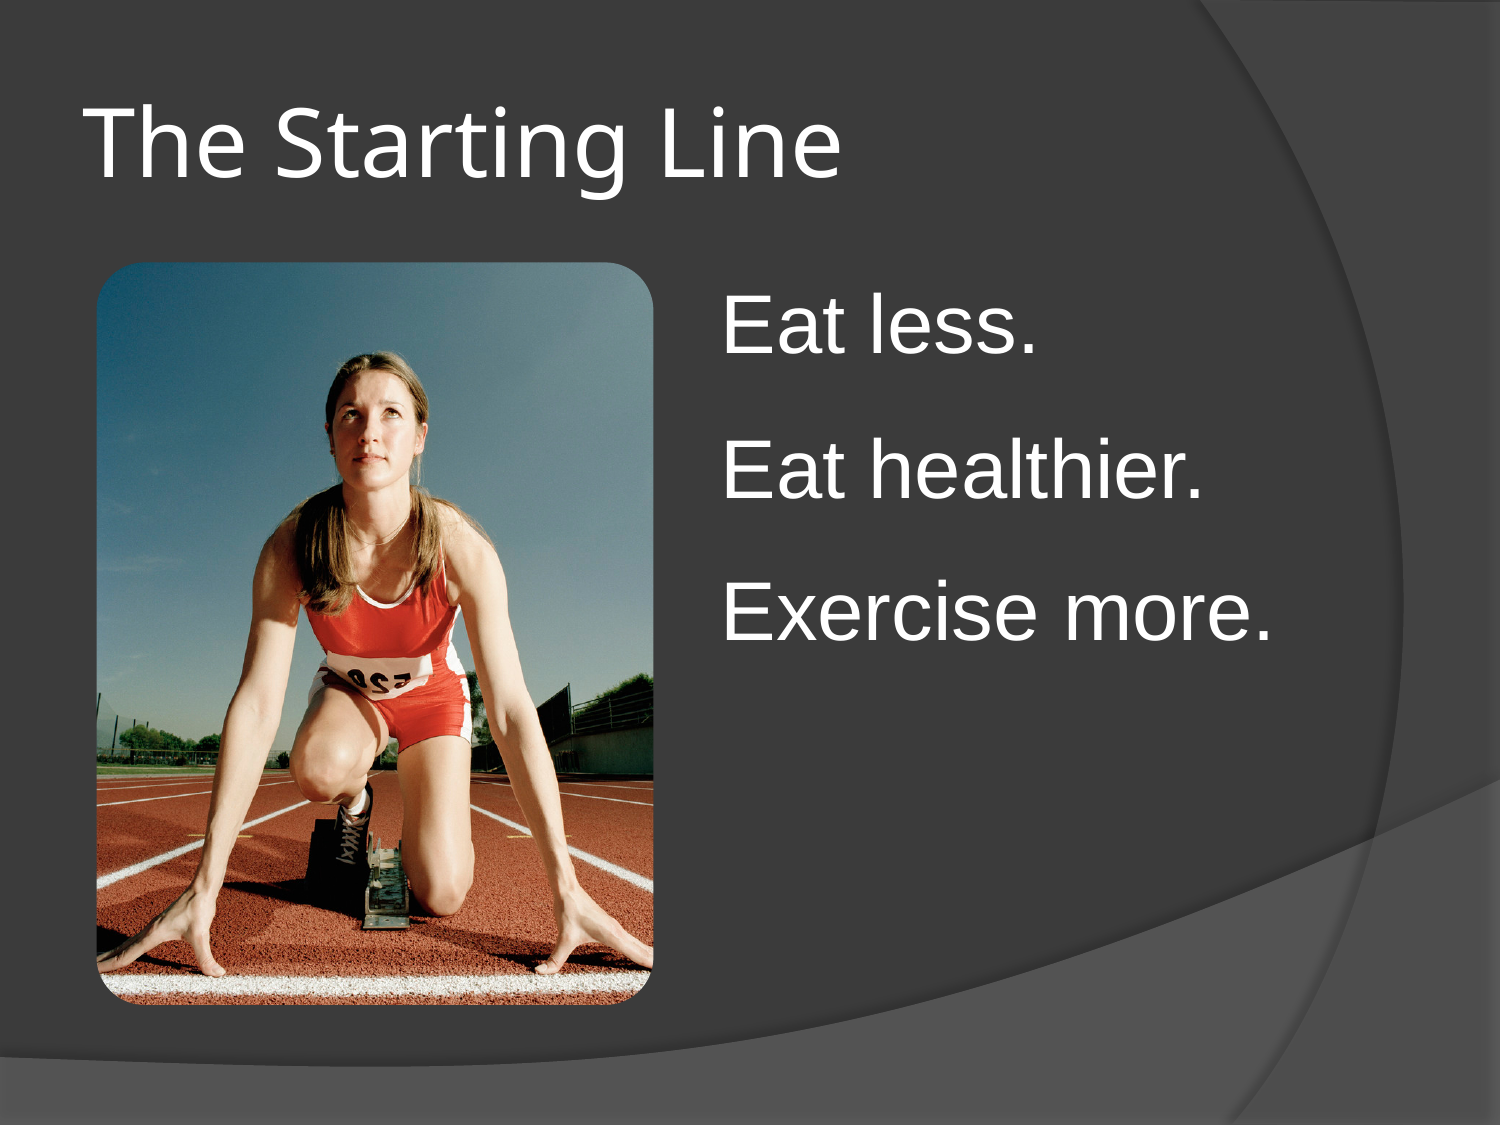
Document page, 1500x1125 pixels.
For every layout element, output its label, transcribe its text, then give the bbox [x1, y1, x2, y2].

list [96, 262, 654, 1006]
list Eat less. [699, 262, 1300, 388]
text_box Exercise more. [699, 588, 1300, 670]
text_box Eat healthier. [699, 407, 1300, 588]
title The Starting Line [75, 45, 1300, 233]
